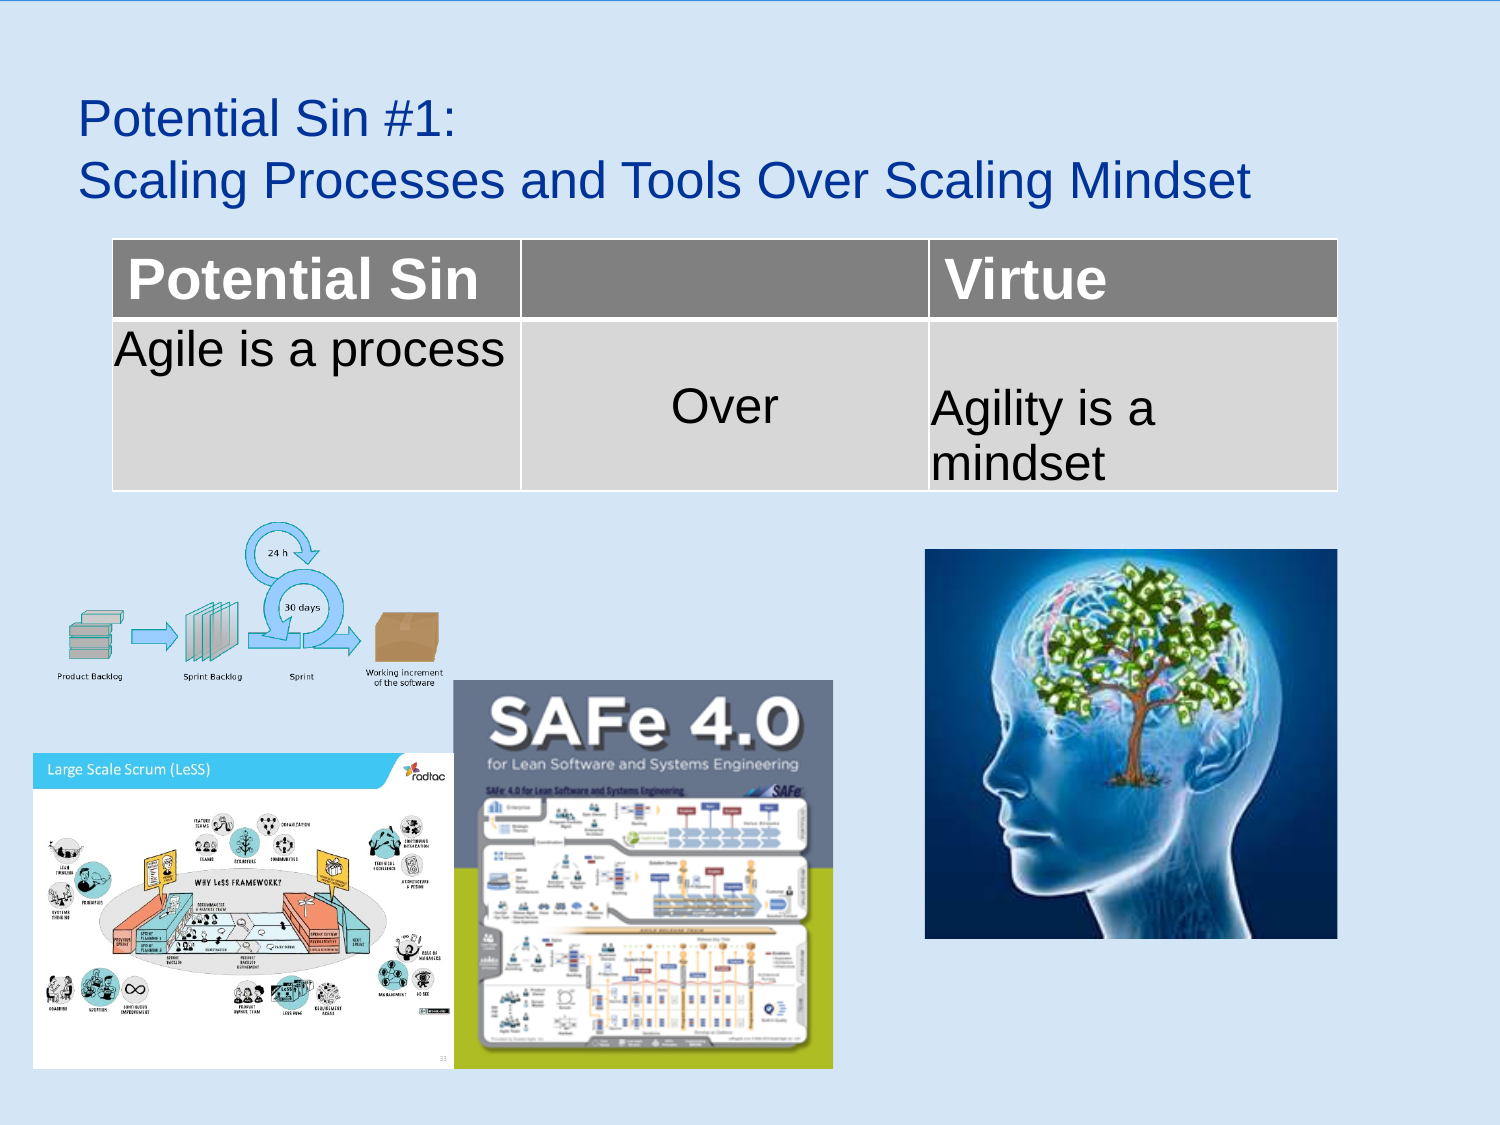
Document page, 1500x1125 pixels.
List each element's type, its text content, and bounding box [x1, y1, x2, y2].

picture [33, 507, 834, 1069]
table_cell Over [522, 322, 928, 490]
table_cell Agility is a mindset [930, 322, 1337, 490]
title Potential Sin #1: Scaling Processes and Tools Over Scaling Mindset [62, 30, 1297, 217]
table_header Virtue [930, 240, 1337, 317]
table_header Potential Sin [113, 240, 520, 317]
table_header [522, 240, 928, 317]
table_cell Agile is a process [113, 322, 520, 490]
picture [924, 549, 1338, 939]
